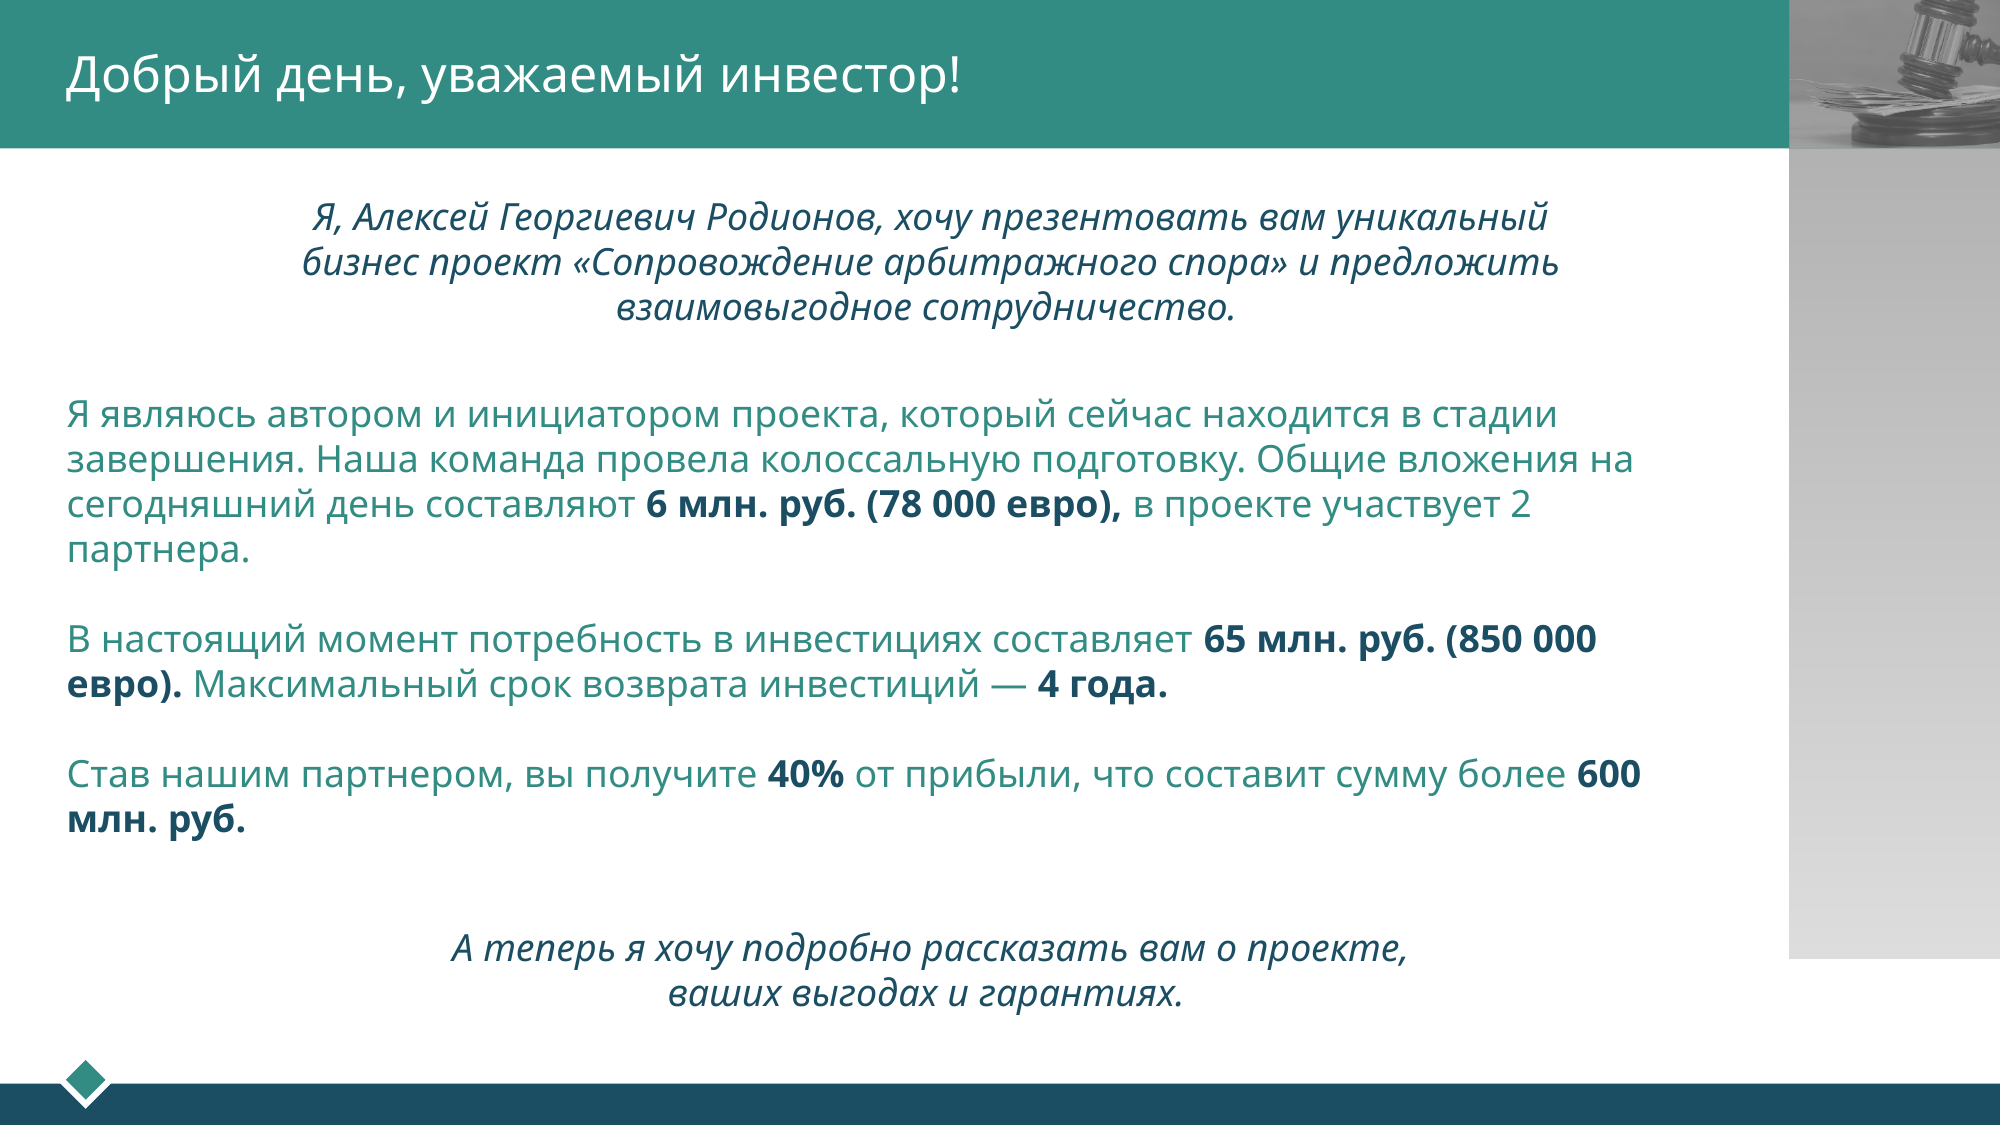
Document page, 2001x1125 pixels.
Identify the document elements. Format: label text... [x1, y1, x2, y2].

text_box Добрый день, уважаемый инвестор! [52, 35, 1229, 170]
picture [1789, 0, 2000, 148]
text_box [0, 1083, 2000, 1125]
text_box А теперь я хочу подробно рассказать вам о проекте, ваших выгодах и гарантиях. [396, 917, 1466, 1067]
text_box [1788, 0, 2000, 959]
text_box [0, 0, 1788, 149]
text_box Я являюсь автором и инициатором проекта, который сейчас находится в стадии завершения. Наша команда провела колоссальную подготовку. Общие вложения на сегодняшний день составляют 6 млн. руб. (78 000 евро), в проекте участвует 2 партнера. В настоящий момент потребность в инвестициях составляет 65 млн. руб. (850 000 евро). Максимальный срок возврата инвестиций — 4 года. Став нашим партнером, вы получите 40% от прибыли, что составит сумму более 600 млн. руб. [51, 382, 1738, 938]
text_box [59, 1053, 112, 1106]
text_box Я, Алексей Георгиевич Родионов, хочу презентовать вам уникальный бизнес проект «Сопровождение арбитражного спора» и предложить взаимовыгодное сотрудничество. [266, 185, 1597, 381]
